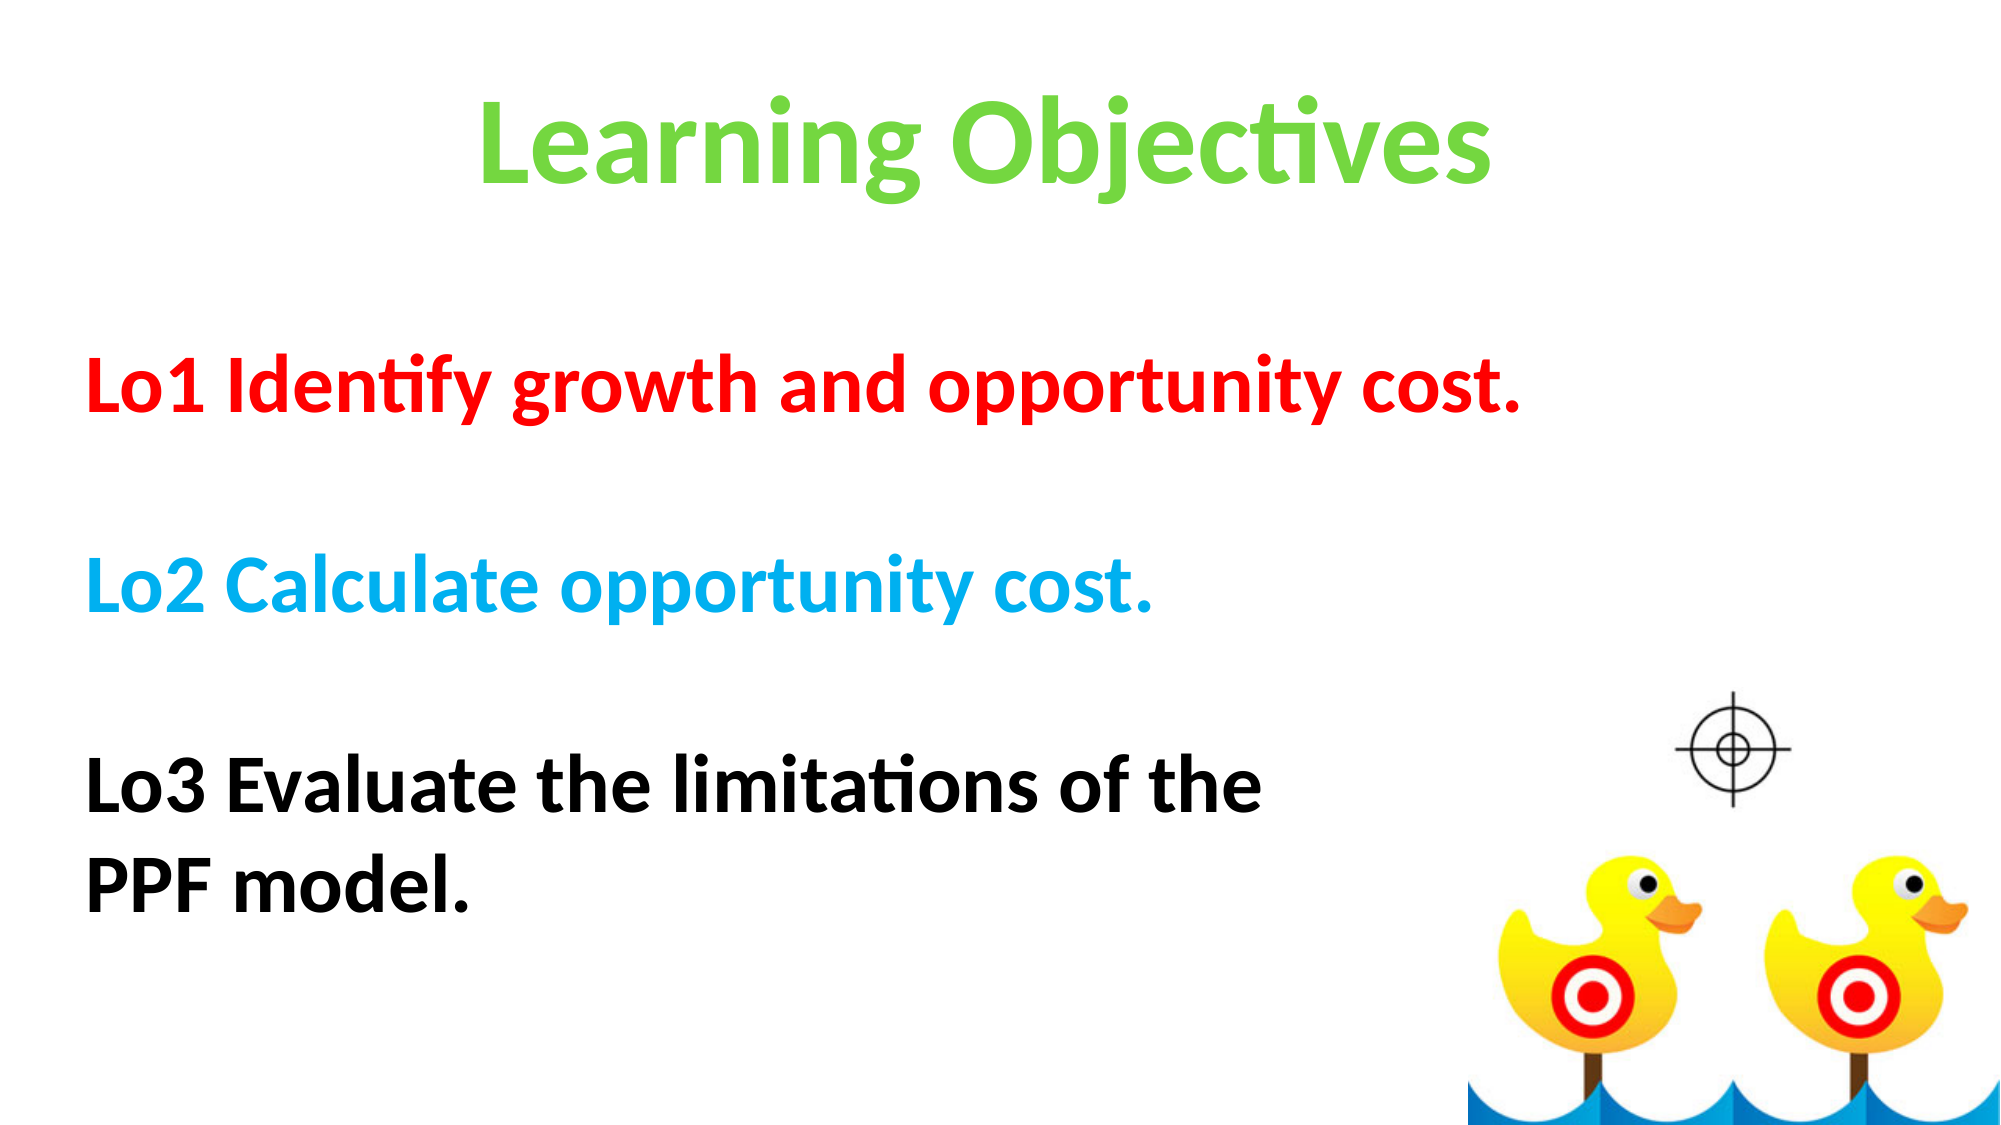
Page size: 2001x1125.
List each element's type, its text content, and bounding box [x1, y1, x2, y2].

text_box Lo1 Identify growth and opportunity cost. Lo2 Calculate opportunity cost. Lo3 Evaluate the limitations of the PPF model. [71, 321, 1853, 936]
text_box Learning Objectives [45, 50, 1927, 216]
picture [1468, 687, 2000, 1125]
